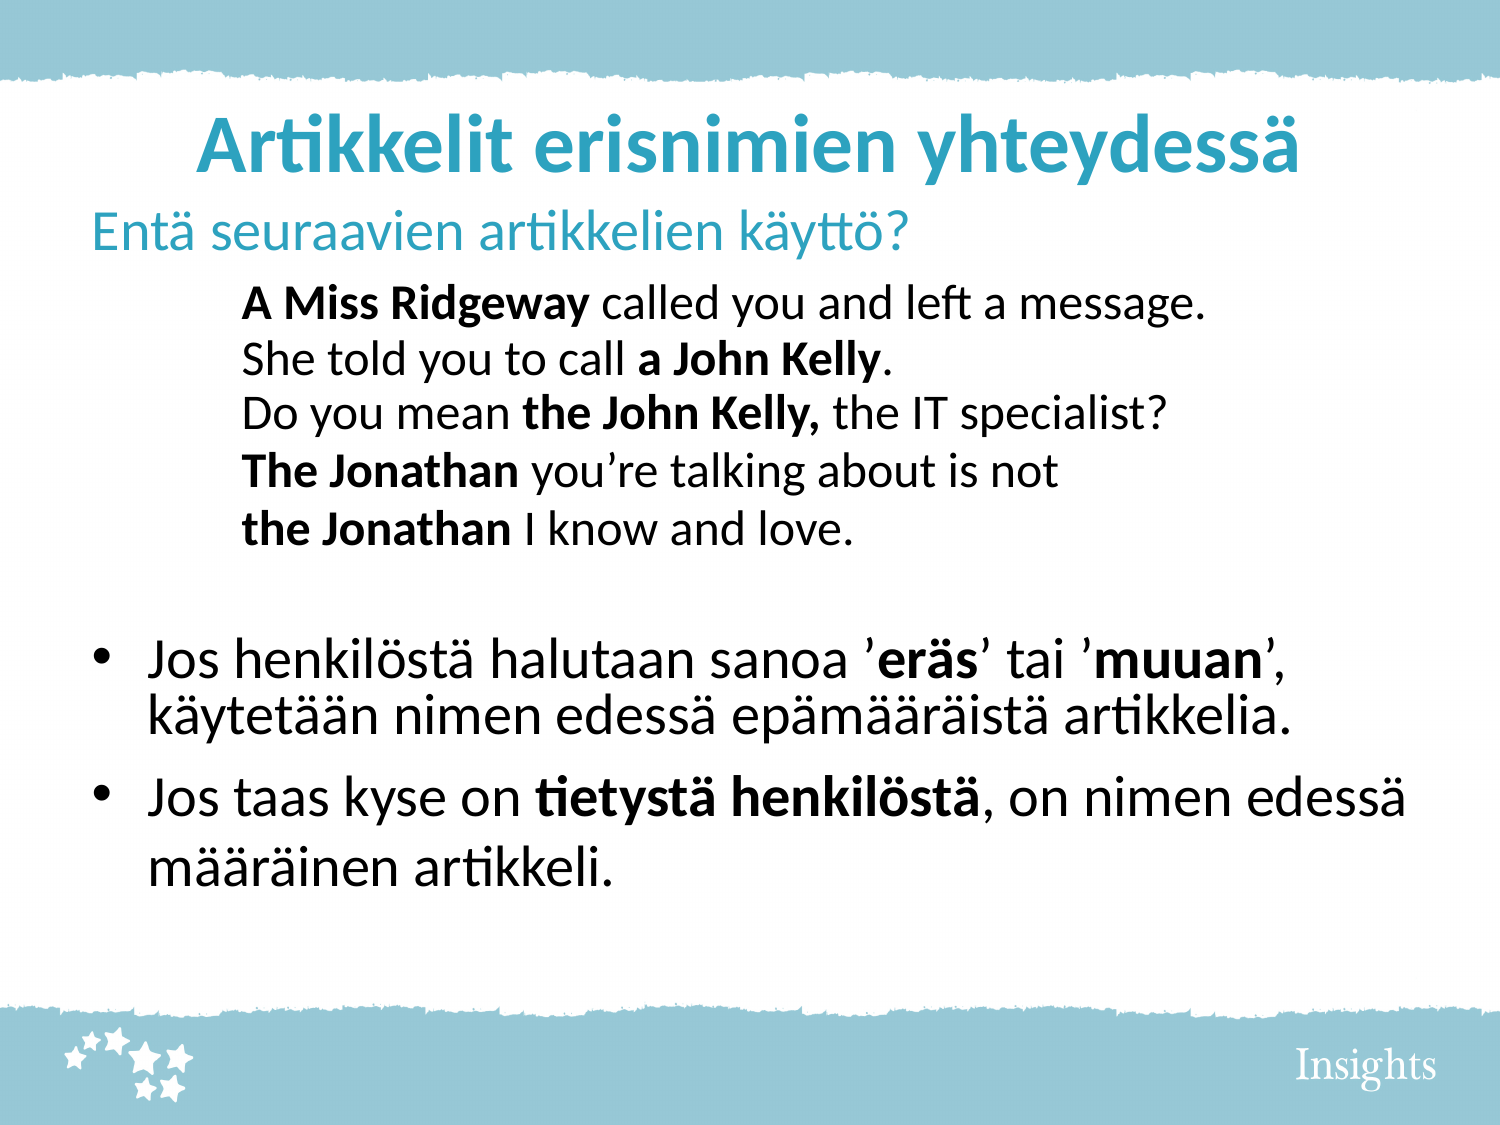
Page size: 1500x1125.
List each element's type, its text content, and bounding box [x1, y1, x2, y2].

title Artikkelit erisnimien yhteydessä [75, 45, 1425, 233]
picture [0, 0, 1500, 1125]
list Entä seuraavien artikkelien käyttö? A Miss Ridgeway called you and left a message. She told you to call a John Kelly. Do you mean the John Kelly, the IT specialist? The Jonathan you’re talking about is not the Jonathan I know and love. Jos henkilöstä halutaan sanoa ’eräs’ tai ’muuan’, käytetään nimen edessä epämääräistä artikkelia. Jos taas kyse on tietystä henkilöstä, on nimen edessä määräinen artikkeli. [76, 184, 1427, 958]
